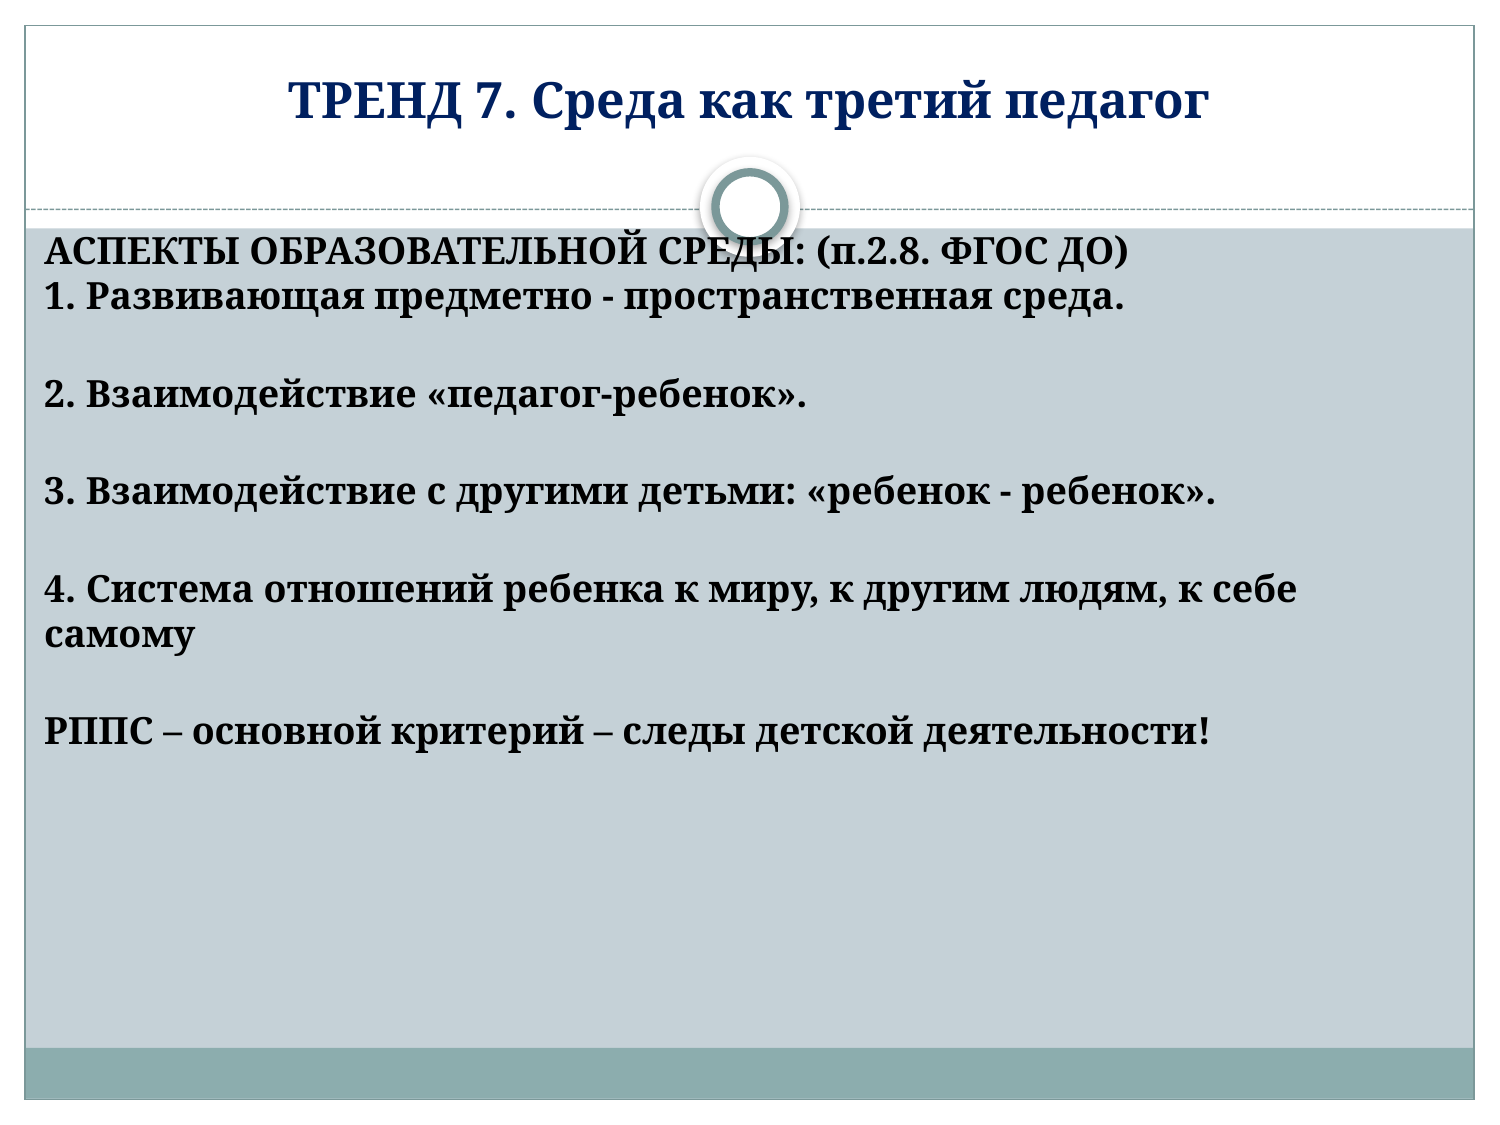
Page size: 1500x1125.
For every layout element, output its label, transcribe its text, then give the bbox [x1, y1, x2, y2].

list АСПЕКТЫ ОБРАЗОВАТЕЛЬНОЙ СРЕДЫ: (п.2.8. ФГОС ДО) 1. Развивающая предметно - пространственная среда. 2. Взаимодействие «педагог-ребенок». 3. Взаимодействие с другими детьми: «ребенок - ребенок». 4. Система отношений ребенка к миру, к другим людям, к себе самому РППС – основной критерий – следы детской деятельности! [29, 219, 1425, 970]
title ТРЕНД 7. Среда как третий педагог [49, 37, 1450, 197]
